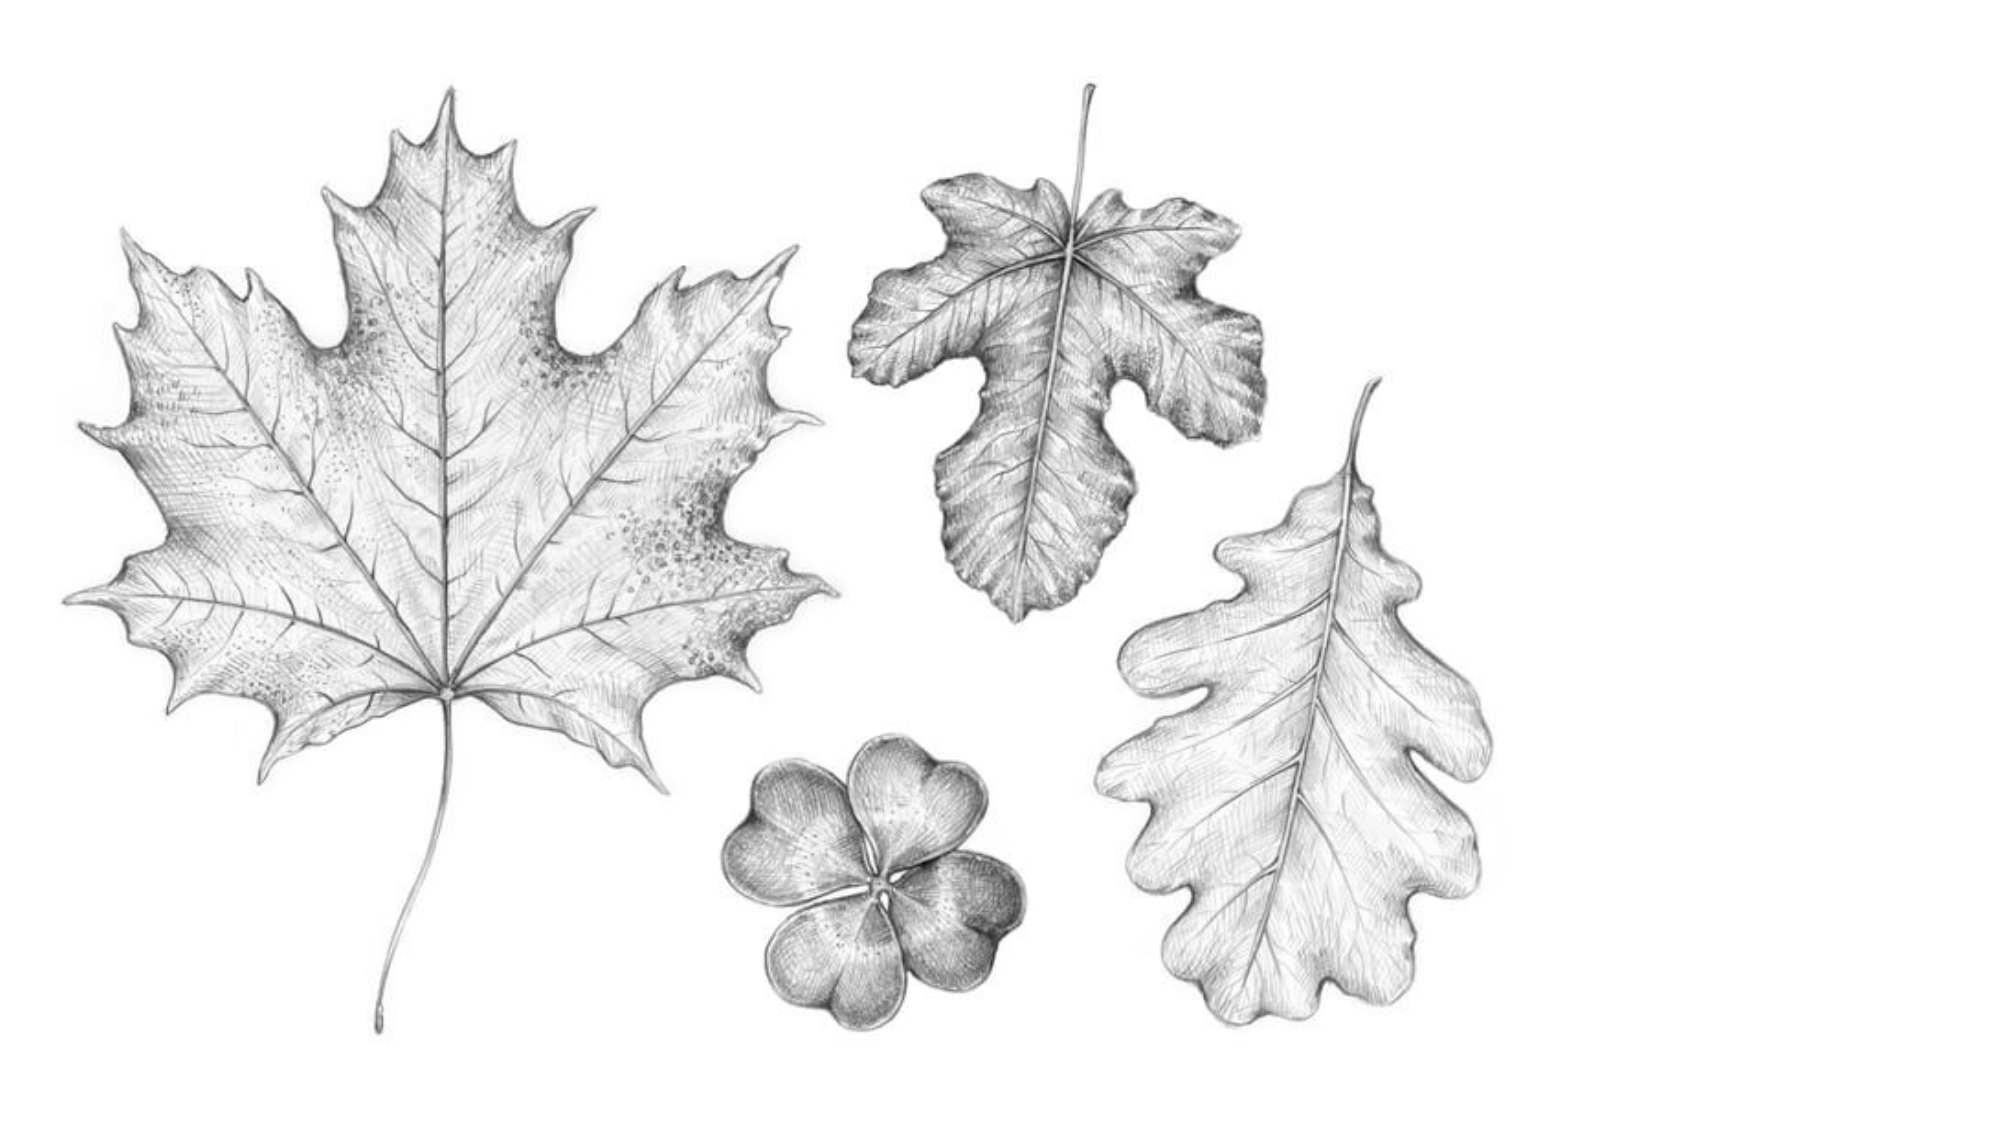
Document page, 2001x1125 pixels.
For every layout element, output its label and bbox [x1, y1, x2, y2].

picture [0, 31, 1560, 1100]
